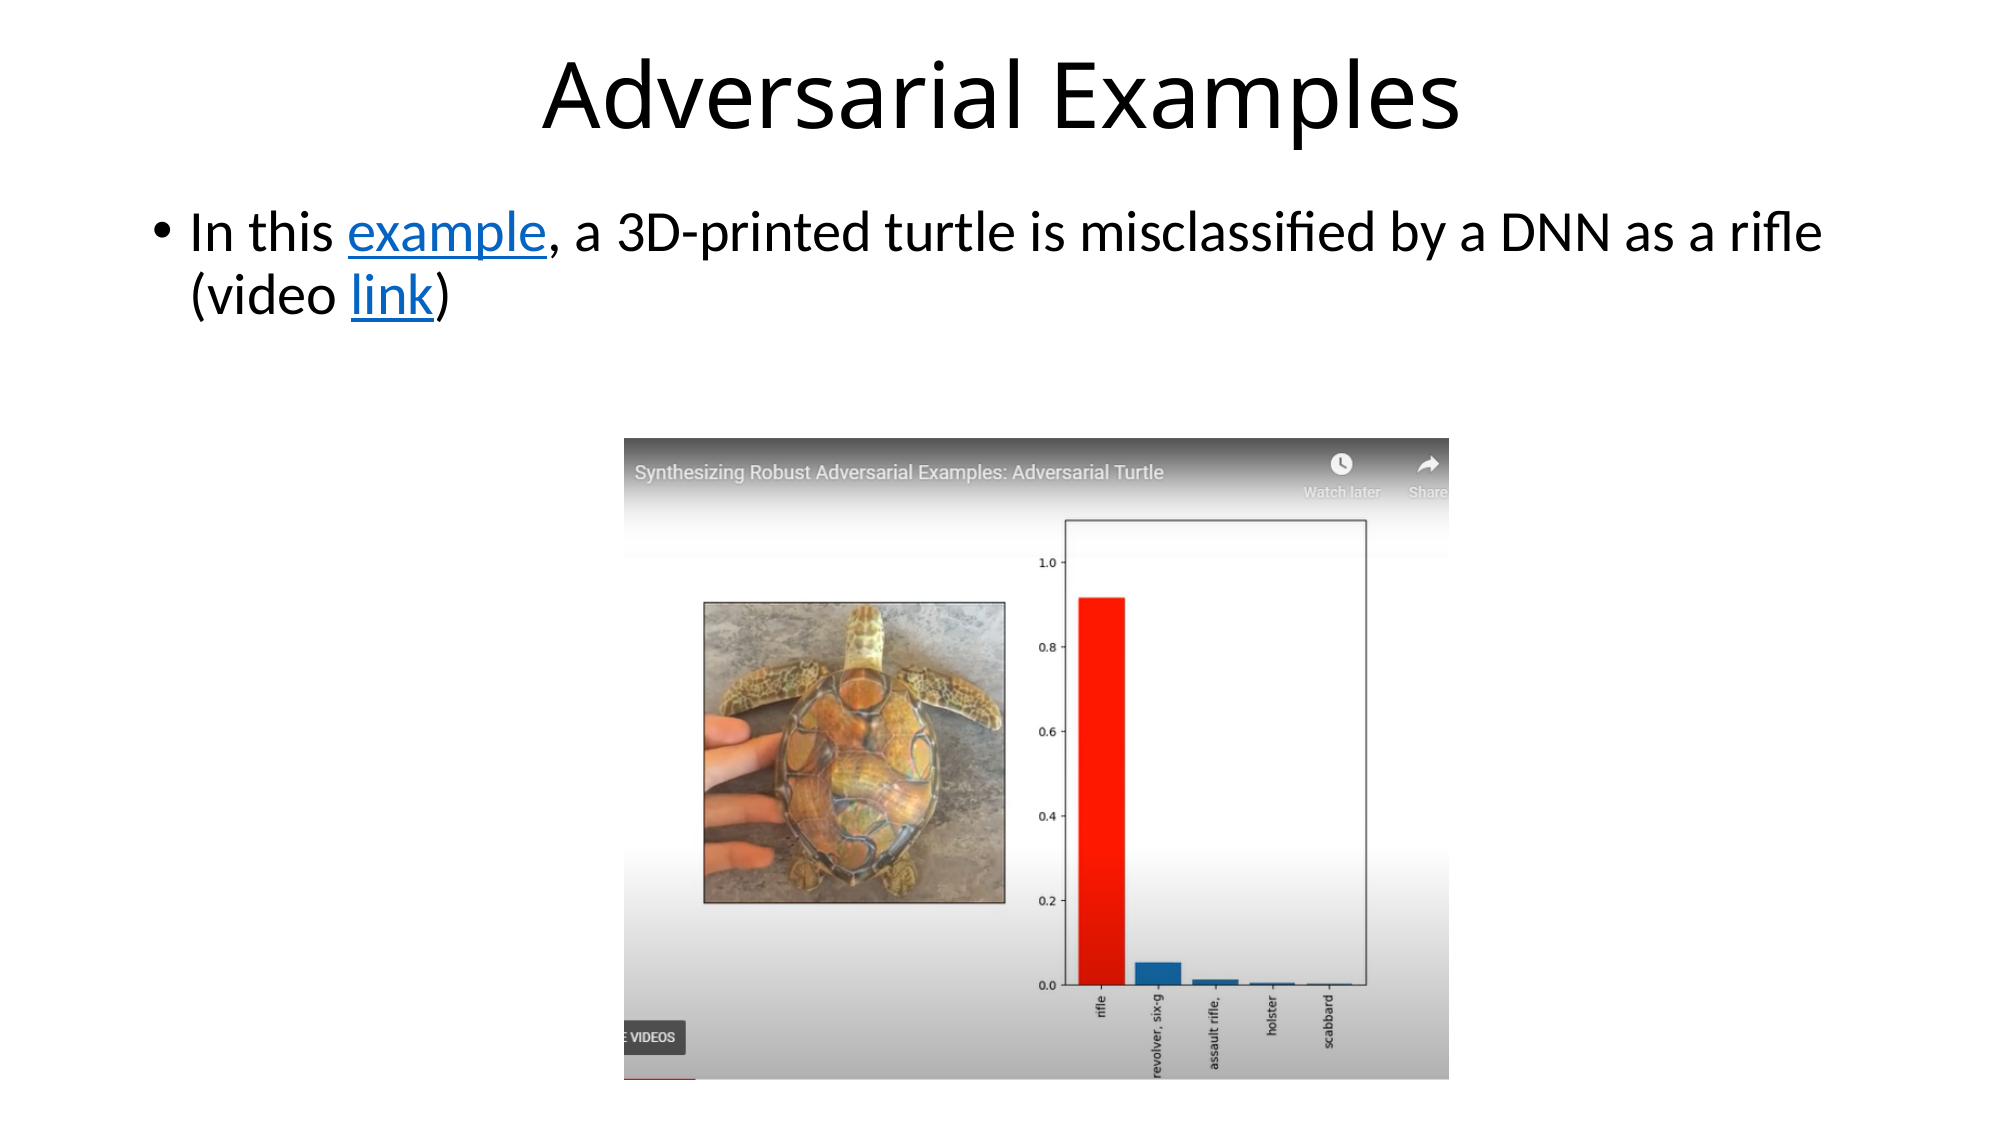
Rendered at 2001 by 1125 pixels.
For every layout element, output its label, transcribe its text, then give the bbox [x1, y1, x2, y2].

title Adversarial Examples [2, 3, 2000, 195]
list In this example, a 3D-printed turtle is misclassified by a DNN as a rifle (video link) [137, 194, 1863, 1063]
picture [624, 437, 1449, 1080]
